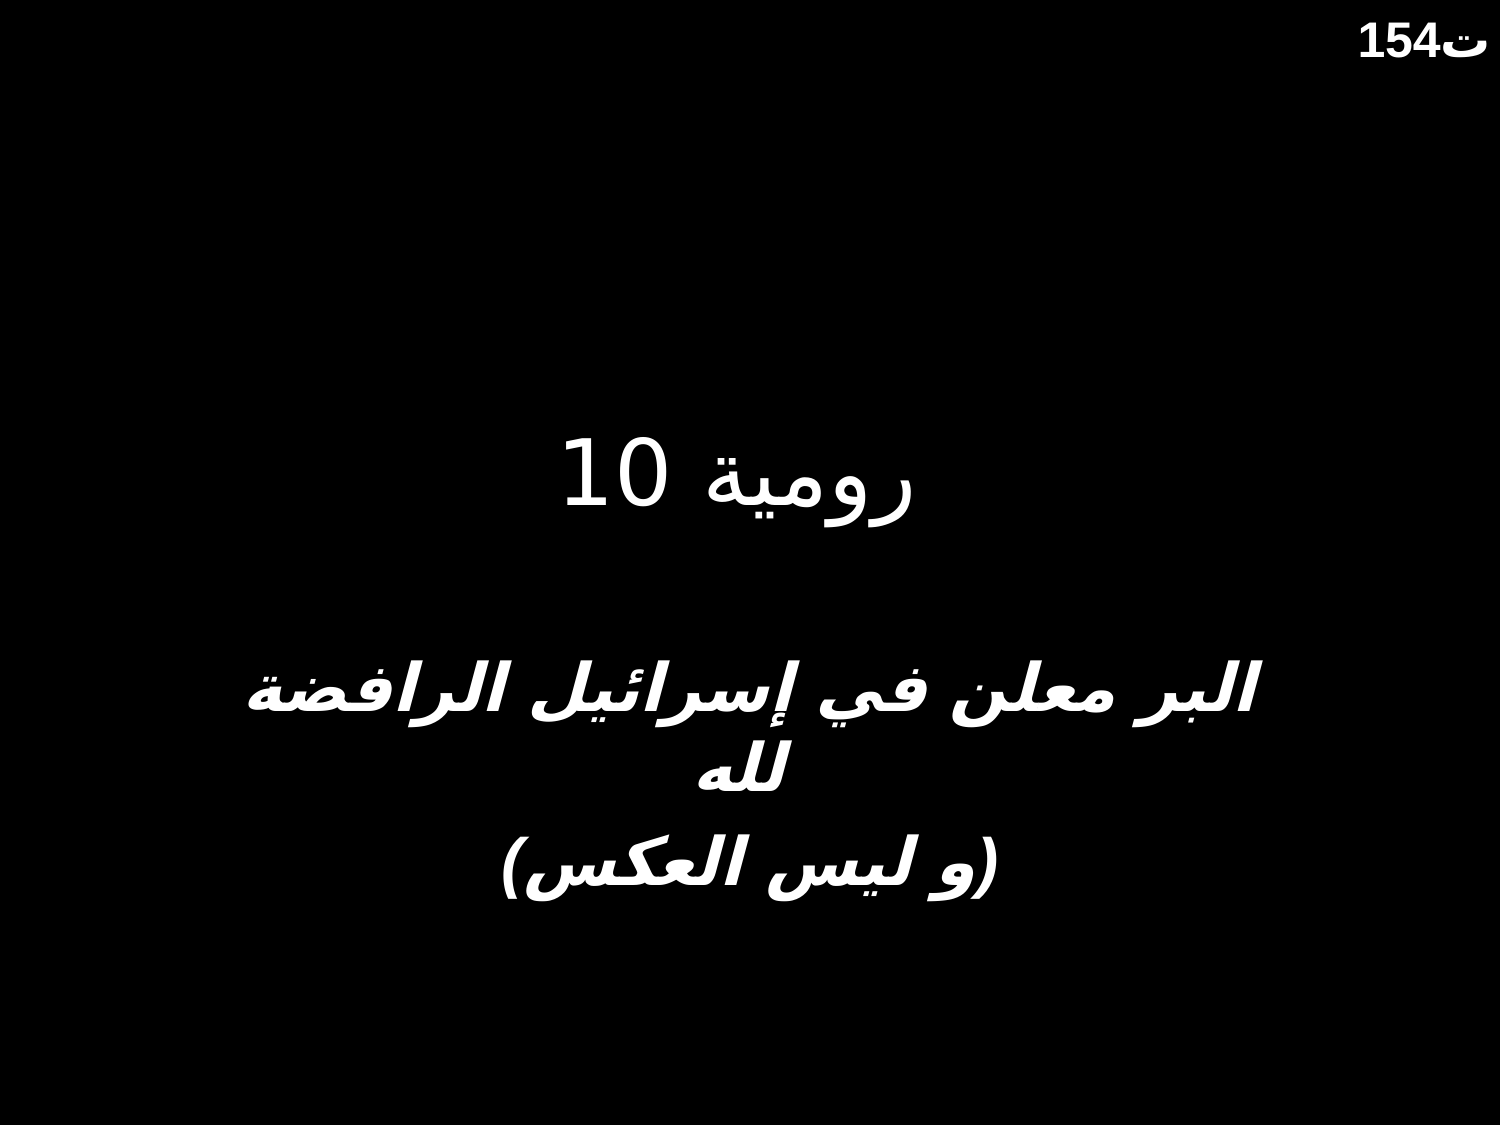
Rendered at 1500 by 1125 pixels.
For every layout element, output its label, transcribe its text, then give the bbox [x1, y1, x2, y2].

subtitle البر معلن في إسرائيل الرافضة لله (و ليس العكس) [224, 637, 1276, 926]
text_box 154ت [1342, 0, 1500, 75]
title رومية 10 [112, 374, 1388, 563]
